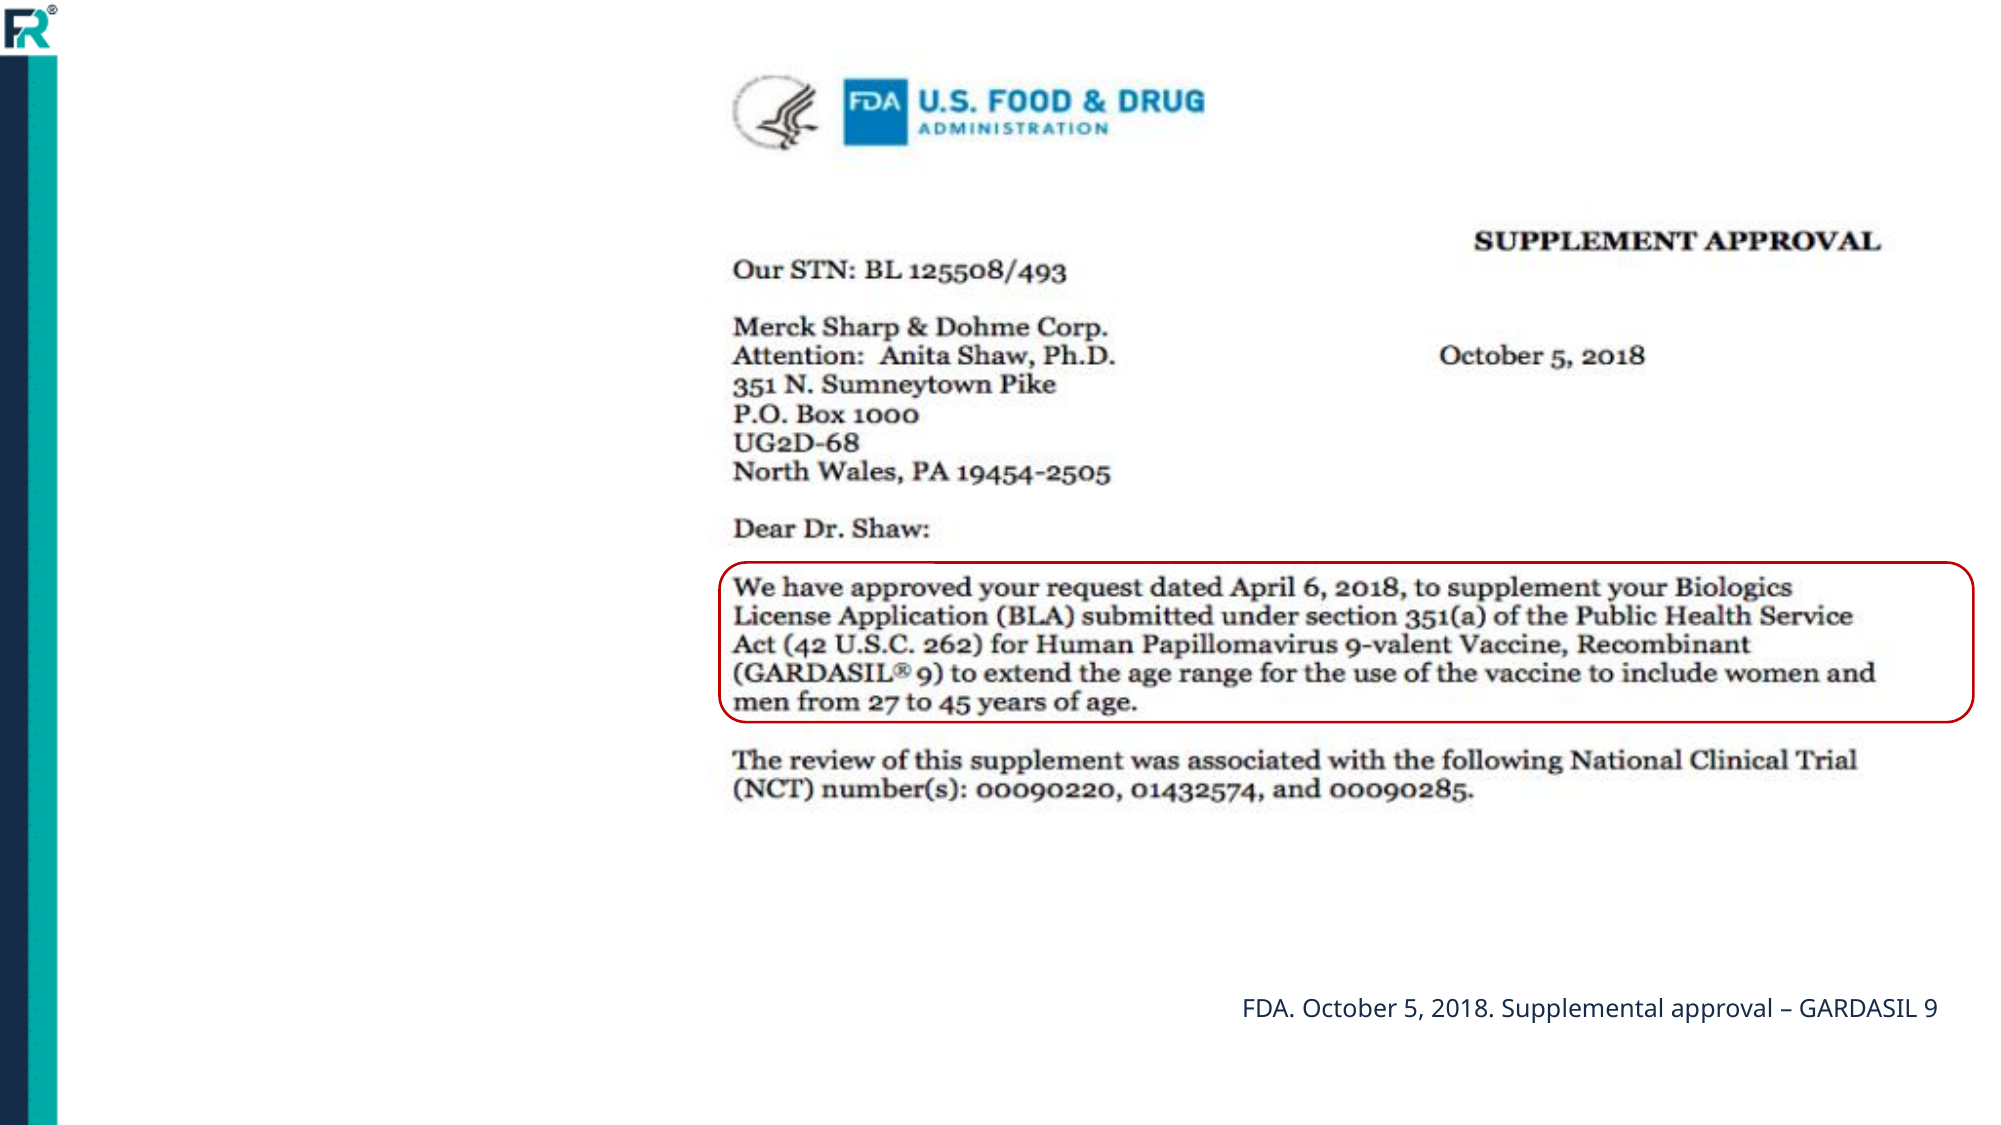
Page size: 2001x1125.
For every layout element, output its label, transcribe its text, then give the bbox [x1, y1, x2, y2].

picture [0, 0, 2001, 1125]
text_box FDA. October 5, 2018. Supplemental approval – GARDASIL 9 [954, 967, 1955, 1031]
text_box [1933, 561, 1974, 723]
